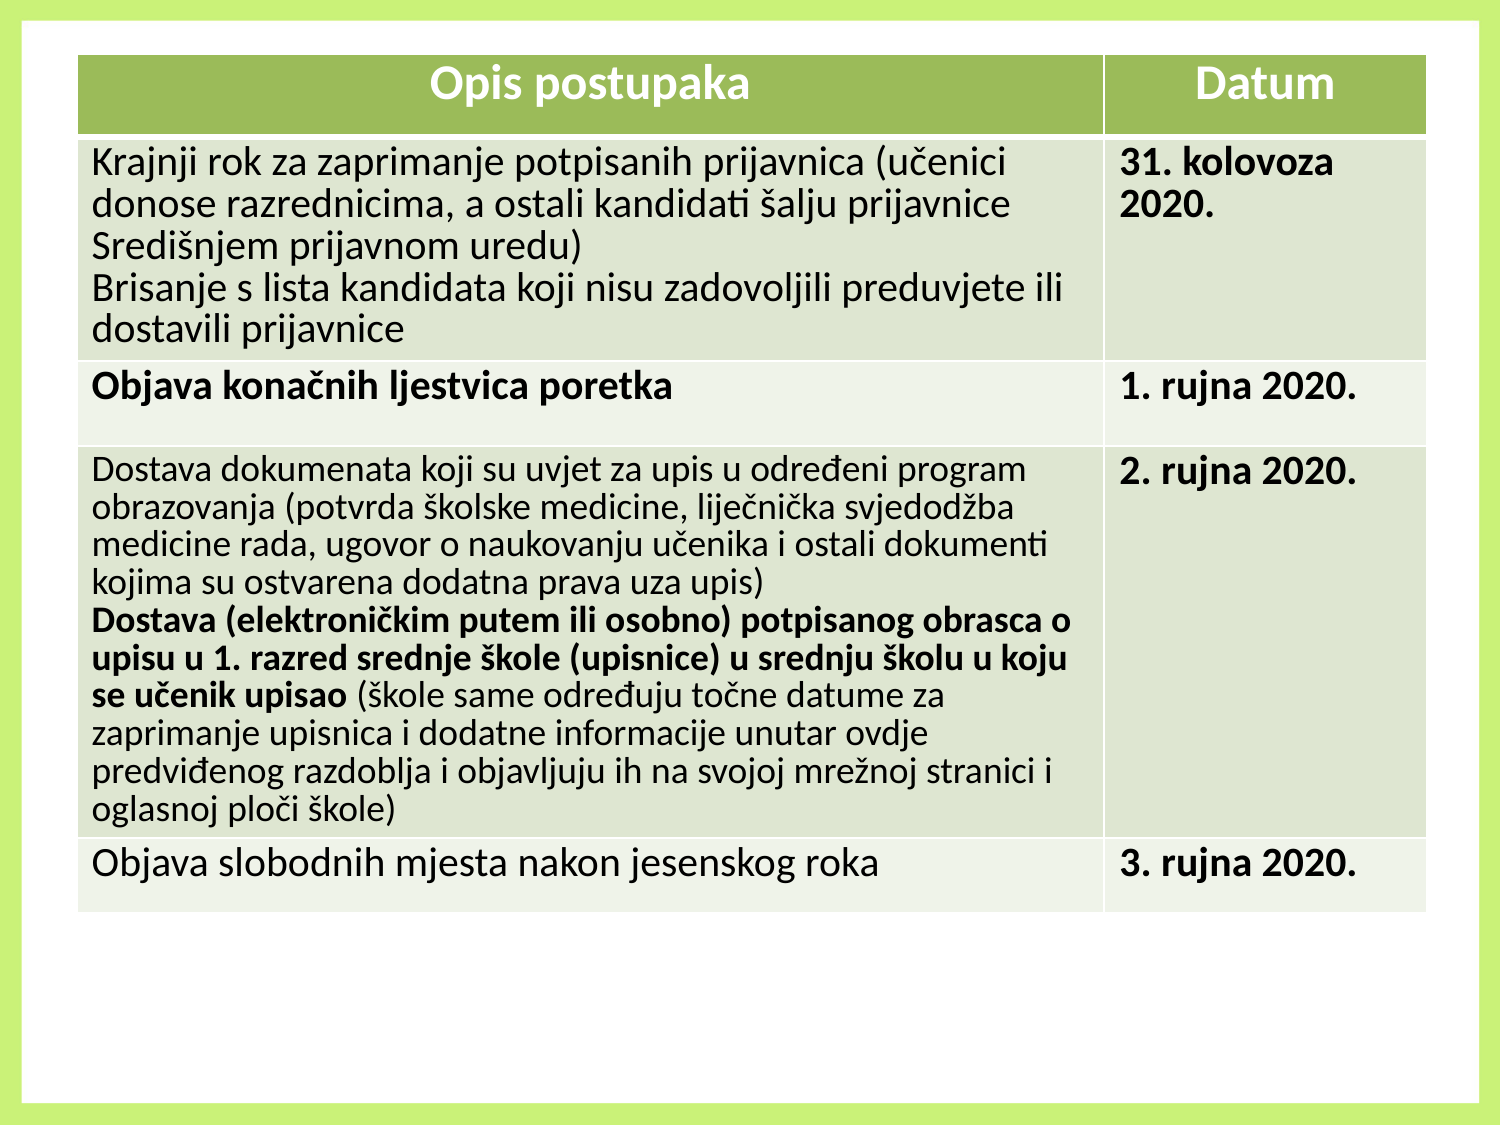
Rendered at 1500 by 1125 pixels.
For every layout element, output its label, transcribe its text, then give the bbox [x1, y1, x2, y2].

table_cell Dostava dokumenata koji su uvjet za upis u određeni program obrazovanja (potvrda školske medicine, liječnička svjedodžba medicine rada, ugovor o naukovanju učenika i ostali dokumenti kojima su ostvarena dodatna prava uza upis) Dostava (elektroničkim putem ili osobno) potpisanog obrasca o upisu u 1. razred srednje škole (upisnice) u srednju školu u koju se učenik upisao (škole same određuju točne datume za zaprimanje upisnica i dodatne informacije unutar ovdje predviđenog razdoblja i objavljuju ih na svojoj mrežnoj stranici i oglasnoj ploči škole) [78, 447, 1103, 837]
table_cell 3. rujna 2020. [1105, 839, 1426, 912]
picture [0, 0, 1500, 1125]
table_header Opis postupaka [78, 55, 1103, 134]
table_cell 2. rujna 2020. [1105, 447, 1426, 837]
table_cell Objava konačnih ljestvica poretka [78, 362, 1103, 445]
table_header Datum [1105, 55, 1426, 134]
table_cell 1. rujna 2020. [1105, 362, 1426, 445]
table_cell Objava slobodnih mjesta nakon jesenskog roka [78, 839, 1103, 912]
table_cell 31. kolovoza 2020. [1105, 140, 1426, 360]
table_cell Krajnji rok za zaprimanje potpisanih prijavnica (učenici donose razrednicima, a ostali kandidati šalju prijavnice Središnjem prijavnom uredu) Brisanje s lista kandidata koji nisu zadovoljili preduvjete ili dostavili prijavnice [78, 140, 1103, 360]
